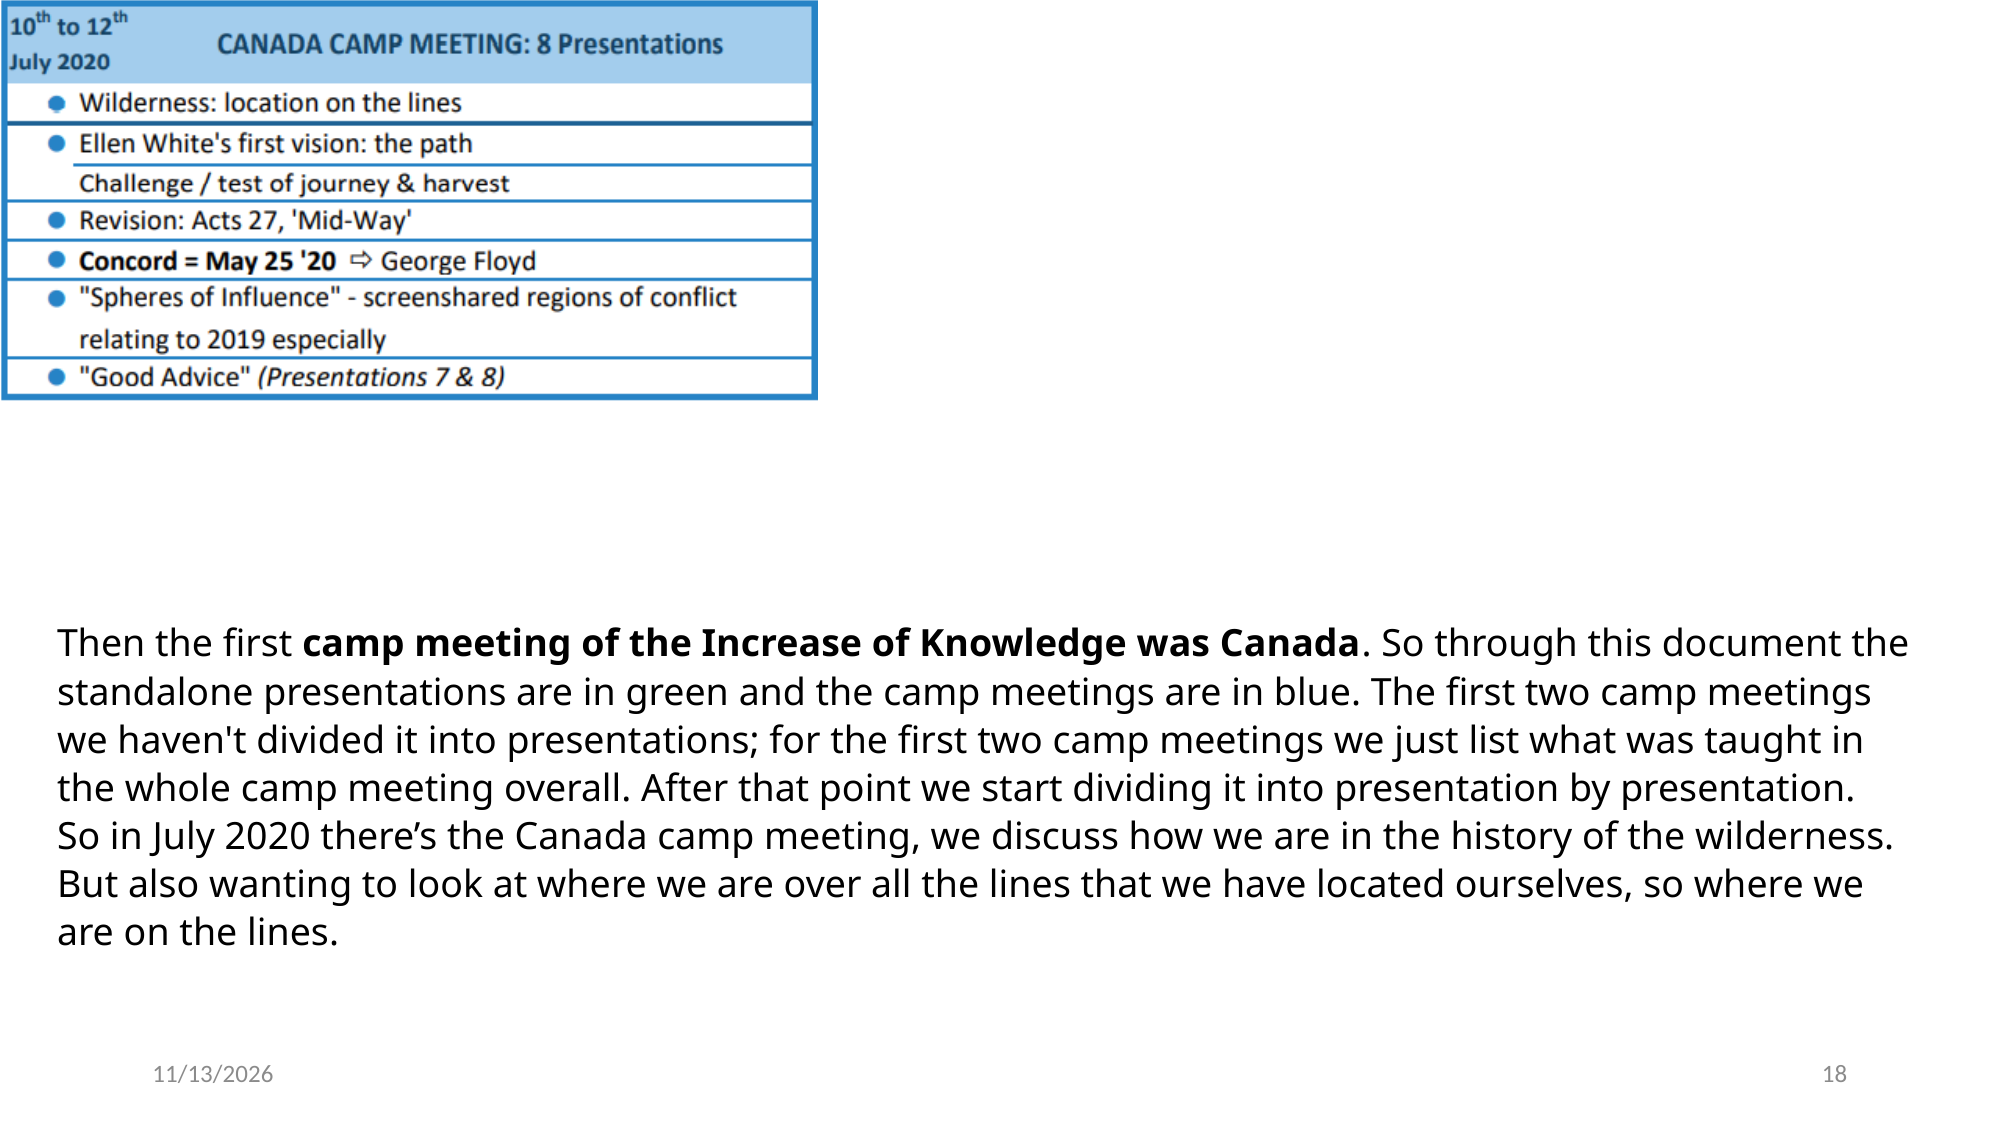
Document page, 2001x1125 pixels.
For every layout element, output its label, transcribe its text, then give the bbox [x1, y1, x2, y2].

text_box Then the first camp meeting of the Increase of Knowledge was Canada. So through this document the standalone presentations are in green and the camp meetings are in blue. The first two camp meetings we haven't divided it into presentations; for the first two camp meetings we just list what was taught in the whole camp meeting overall. After that point we start dividing it into presentation by presentation. So in July 2020 there’s the Canada camp meeting, we discuss how we are in the history of the wilderness. But also wanting to look at where we are over all the lines that we have located ourselves, so where we are on the lines. [42, 608, 1925, 961]
picture [0, 0, 818, 402]
slide_number 18 [1412, 1042, 1863, 1103]
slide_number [137, 1042, 588, 1103]
